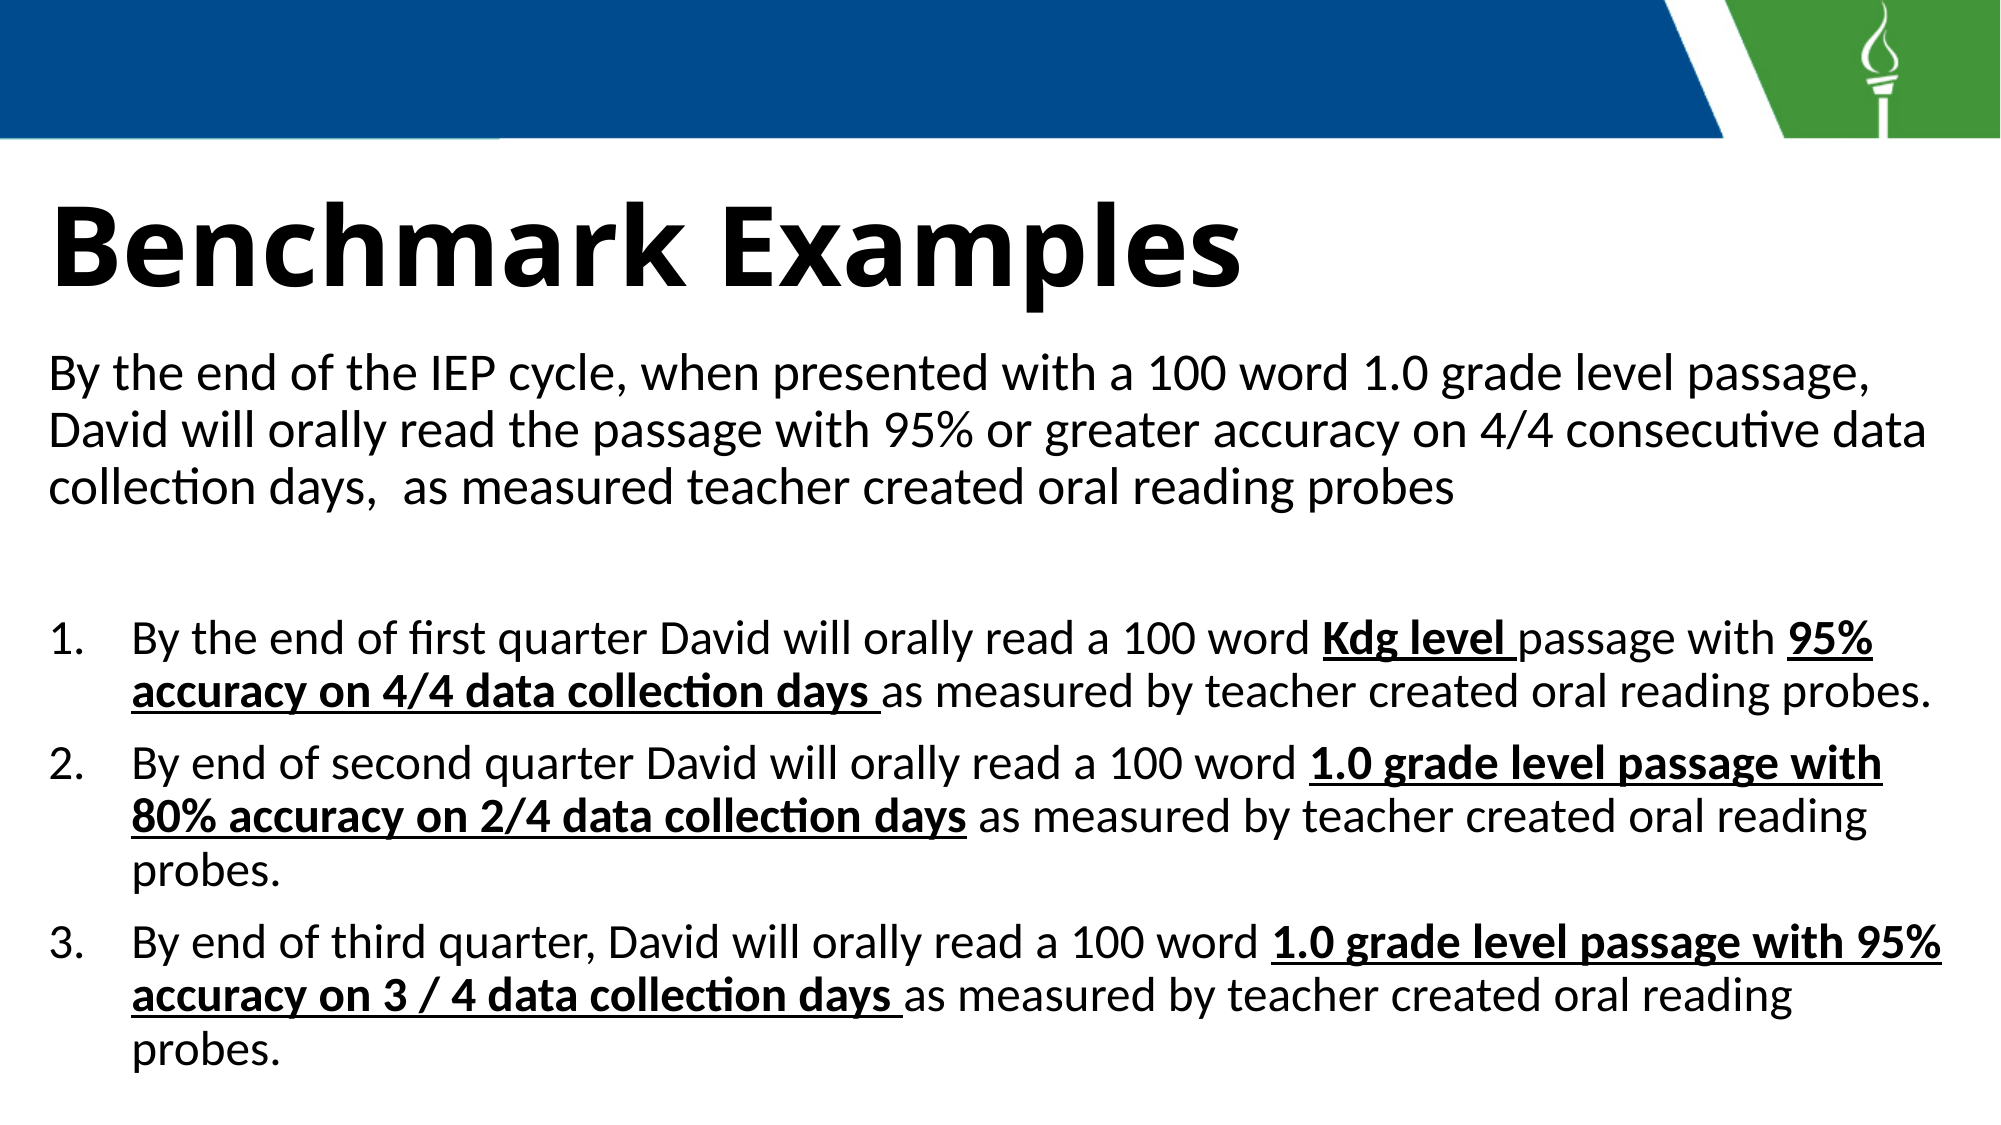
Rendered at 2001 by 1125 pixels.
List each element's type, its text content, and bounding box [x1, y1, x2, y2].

list By the end of the IEP cycle, when presented with a 100 word 1.0 grade level passage, David will orally read the passage with 95% or greater accuracy on 4/4 consecutive data collection days, as measured teacher created oral reading probes By the end of first quarter David will orally read a 100 word Kdg level passage with 95% accuracy on 4/4 data collection days as measured by teacher created oral reading probes. By end of second quarter David will orally read a 100 word 1.0 grade level passage with 80% accuracy on 2/4 data collection days as measured by teacher created oral reading probes. By end of third quarter, David will orally read a 100 word 1.0 grade level passage with 95% accuracy on 3 / 4 data collection days as measured by teacher created oral reading probes. [33, 338, 1967, 1111]
picture [0, 0, 2001, 1125]
title Benchmark Examples [33, 162, 1967, 338]
